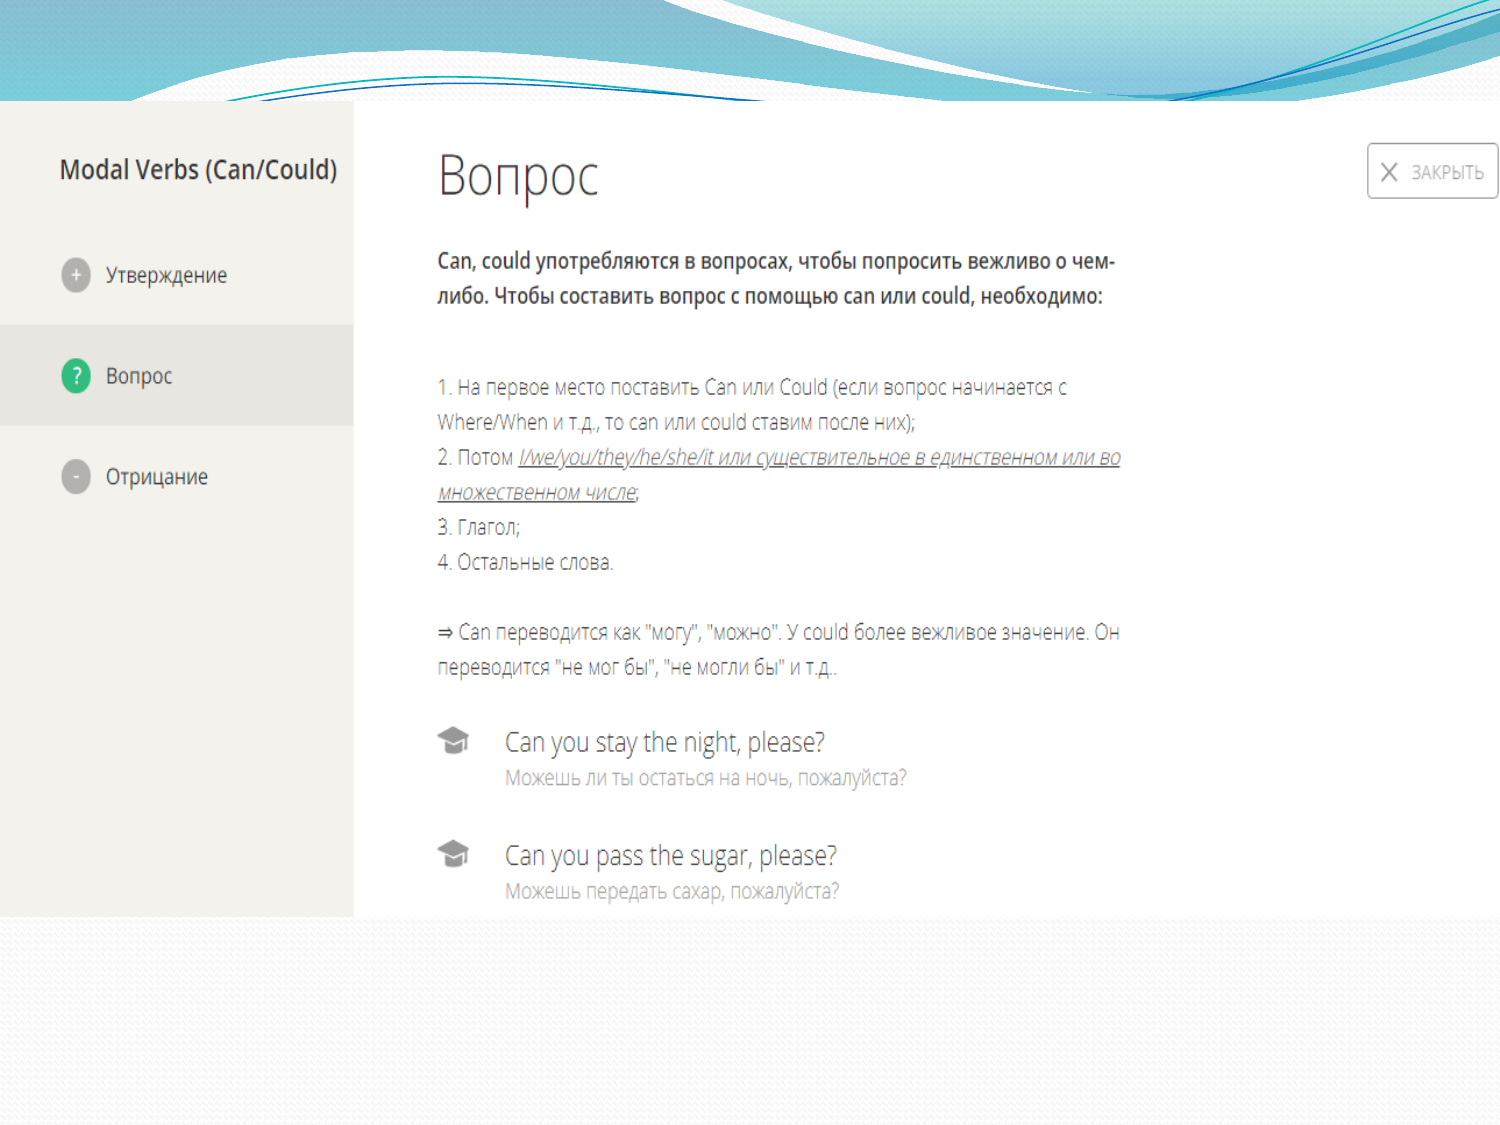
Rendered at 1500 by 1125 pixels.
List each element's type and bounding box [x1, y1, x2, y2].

picture [0, 101, 1500, 918]
